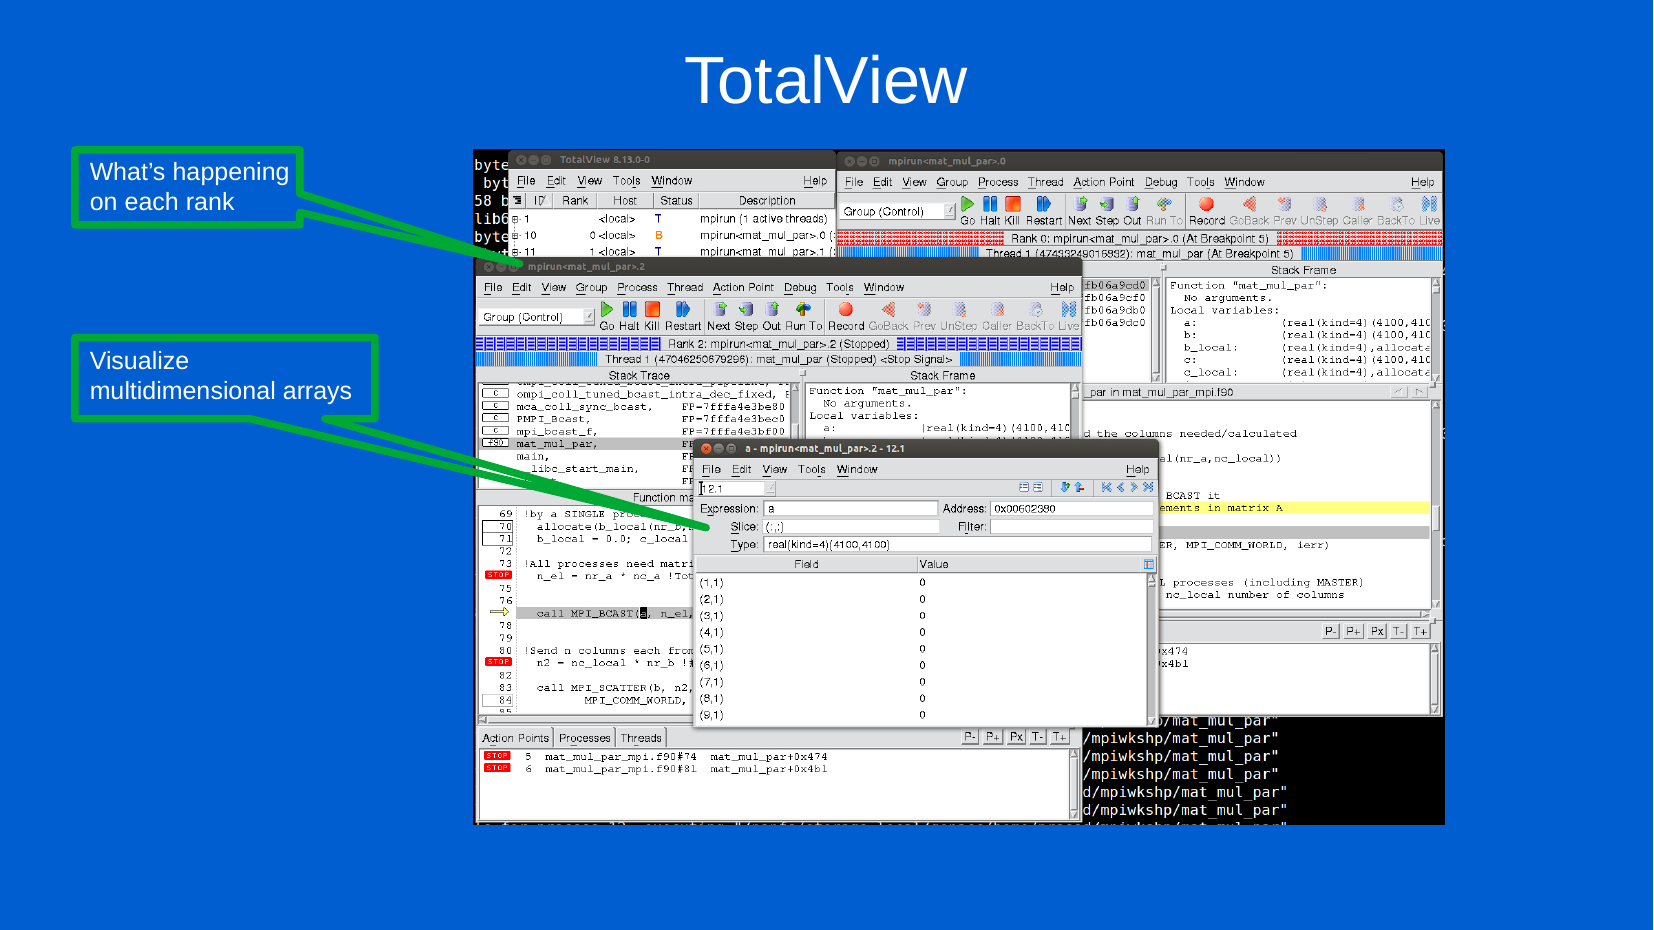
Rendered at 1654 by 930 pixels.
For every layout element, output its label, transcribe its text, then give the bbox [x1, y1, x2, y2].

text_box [74, 148, 338, 225]
picture [473, 149, 1445, 825]
title TotalView [82, 25, 1571, 139]
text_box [74, 337, 375, 432]
